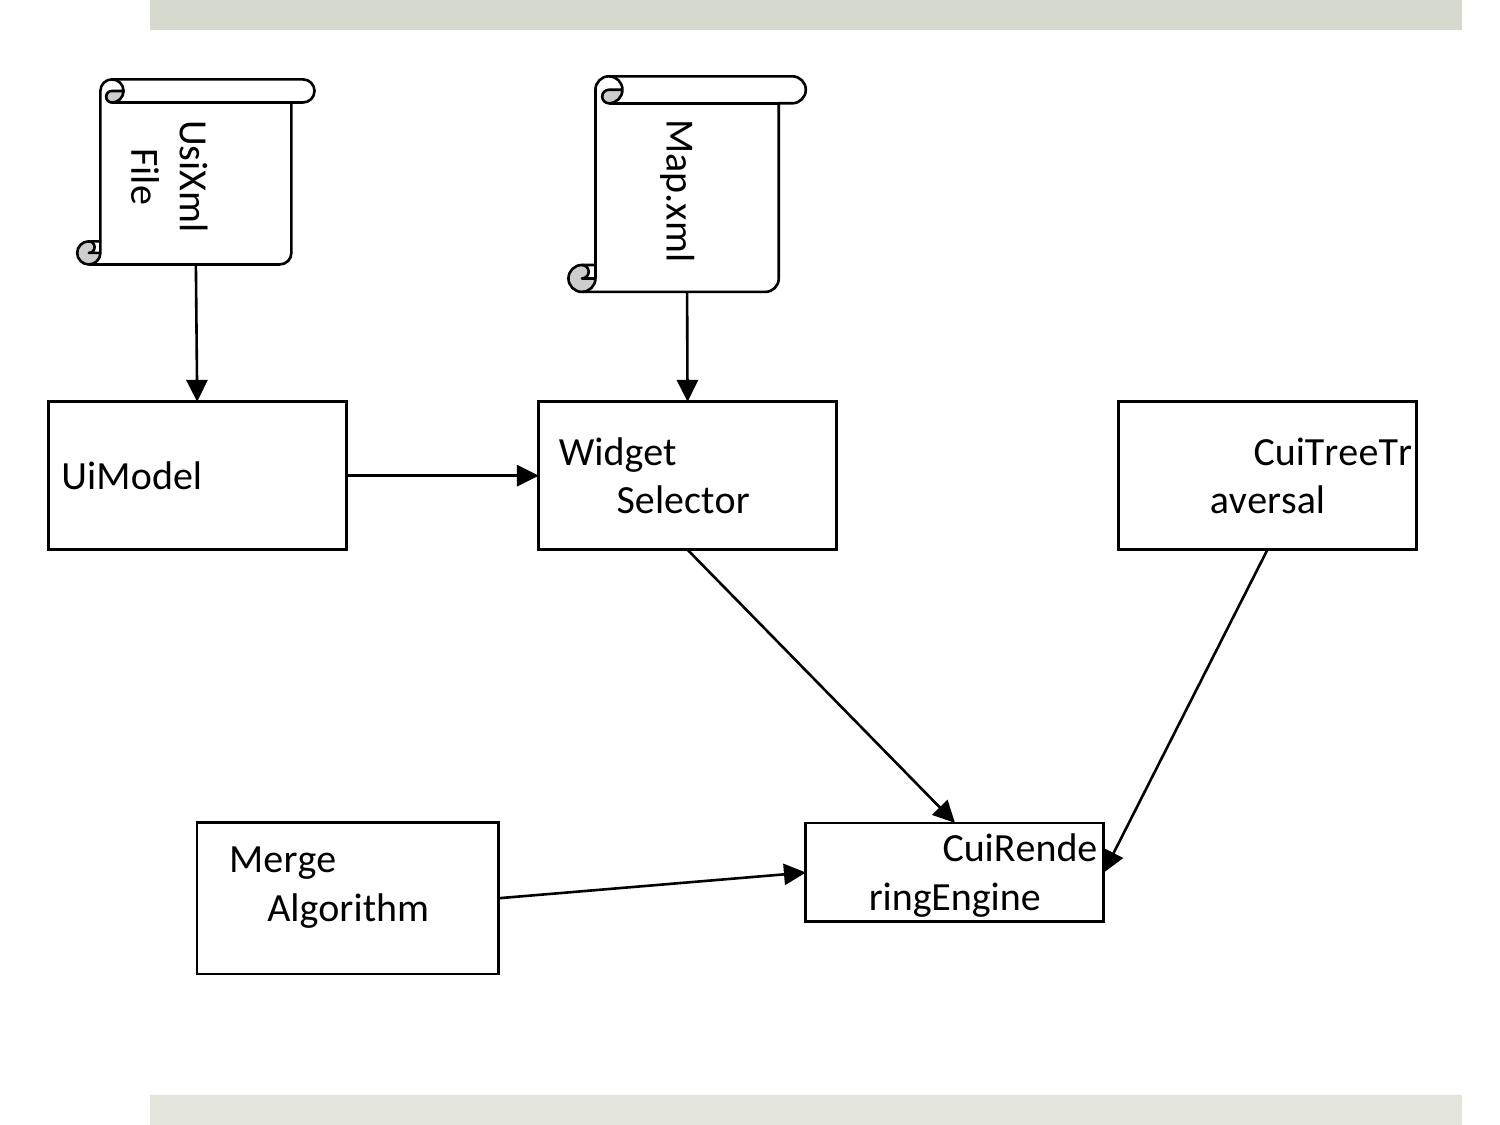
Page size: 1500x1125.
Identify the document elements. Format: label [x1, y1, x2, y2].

picture [36, 74, 1437, 976]
